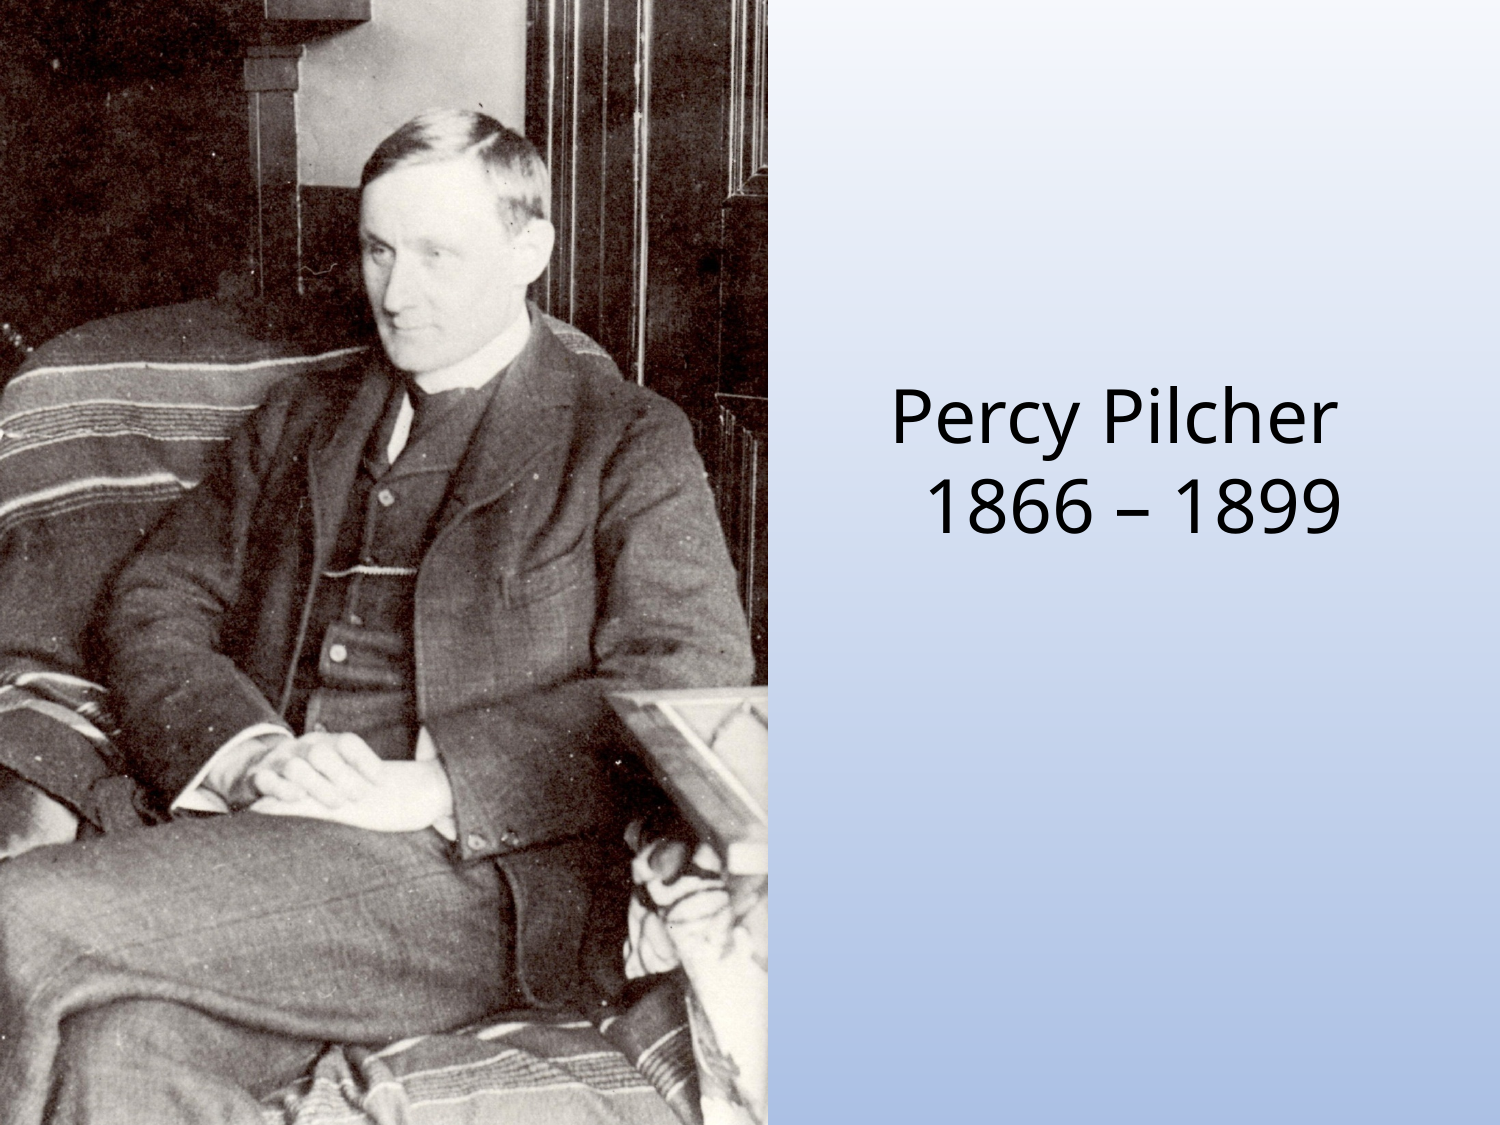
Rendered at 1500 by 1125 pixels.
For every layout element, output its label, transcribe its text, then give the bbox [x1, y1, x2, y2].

text_box Percy Pilcher 1866 – 1899 [768, 361, 1500, 647]
picture [0, 0, 768, 1125]
